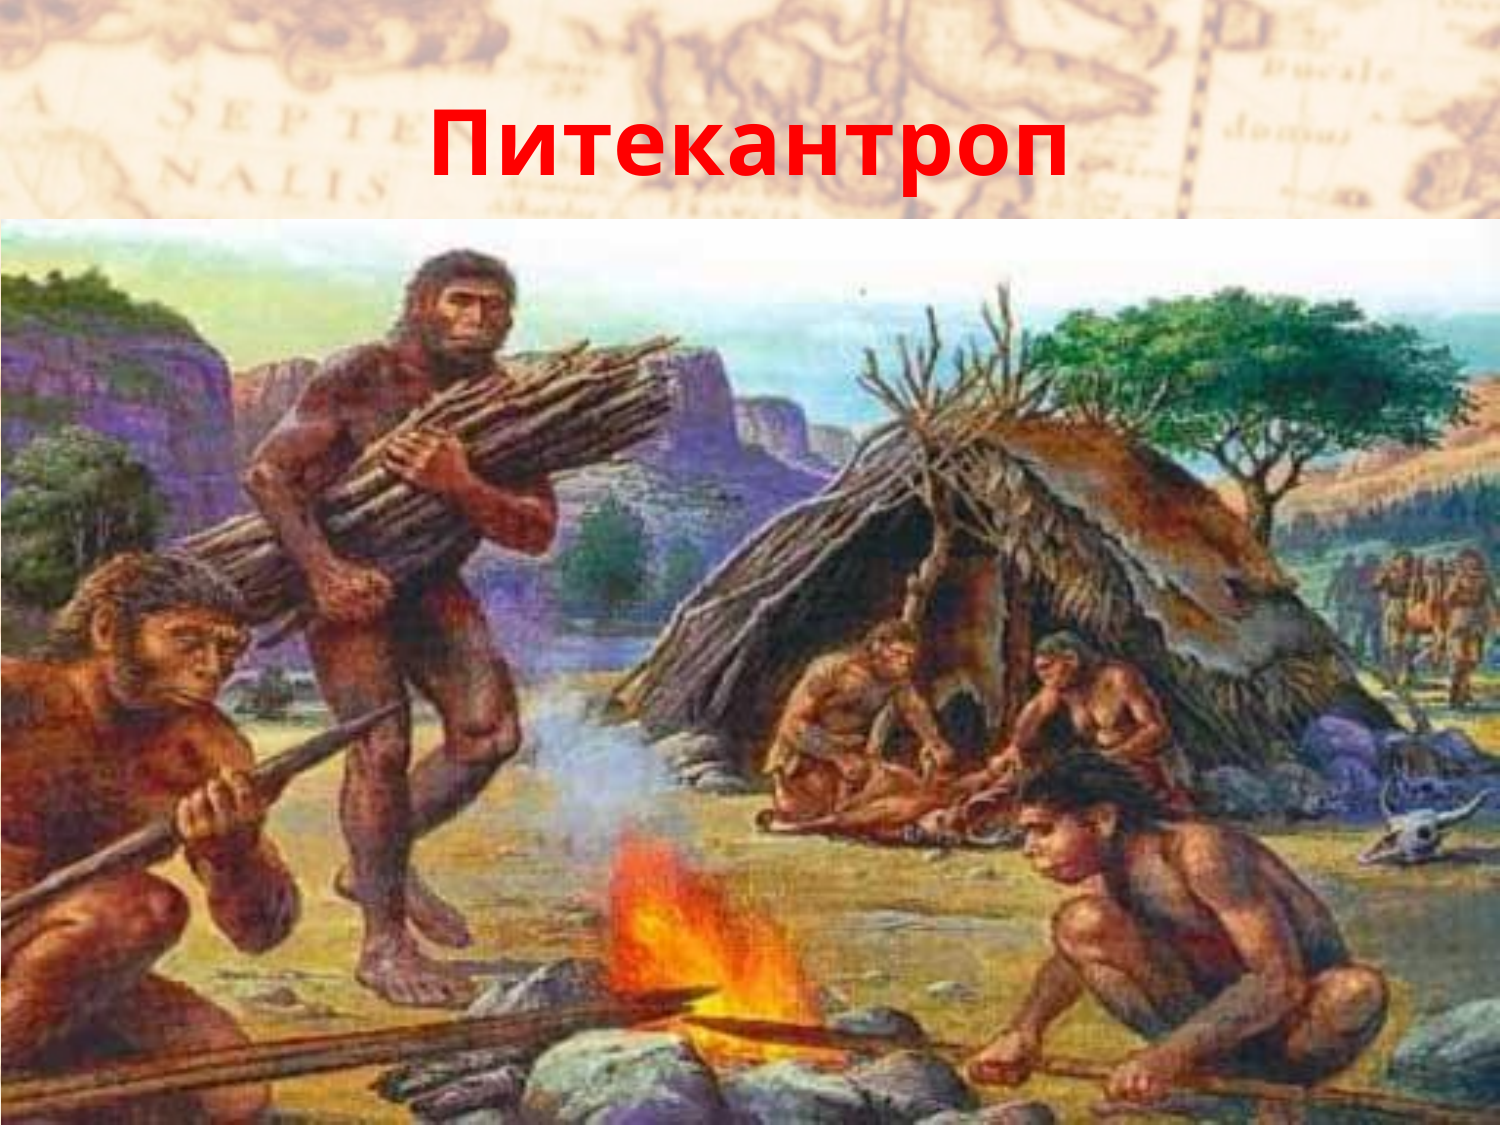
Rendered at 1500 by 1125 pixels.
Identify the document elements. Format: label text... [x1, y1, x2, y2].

picture [1, 219, 1500, 1125]
title Питекантроп [75, 45, 1425, 218]
